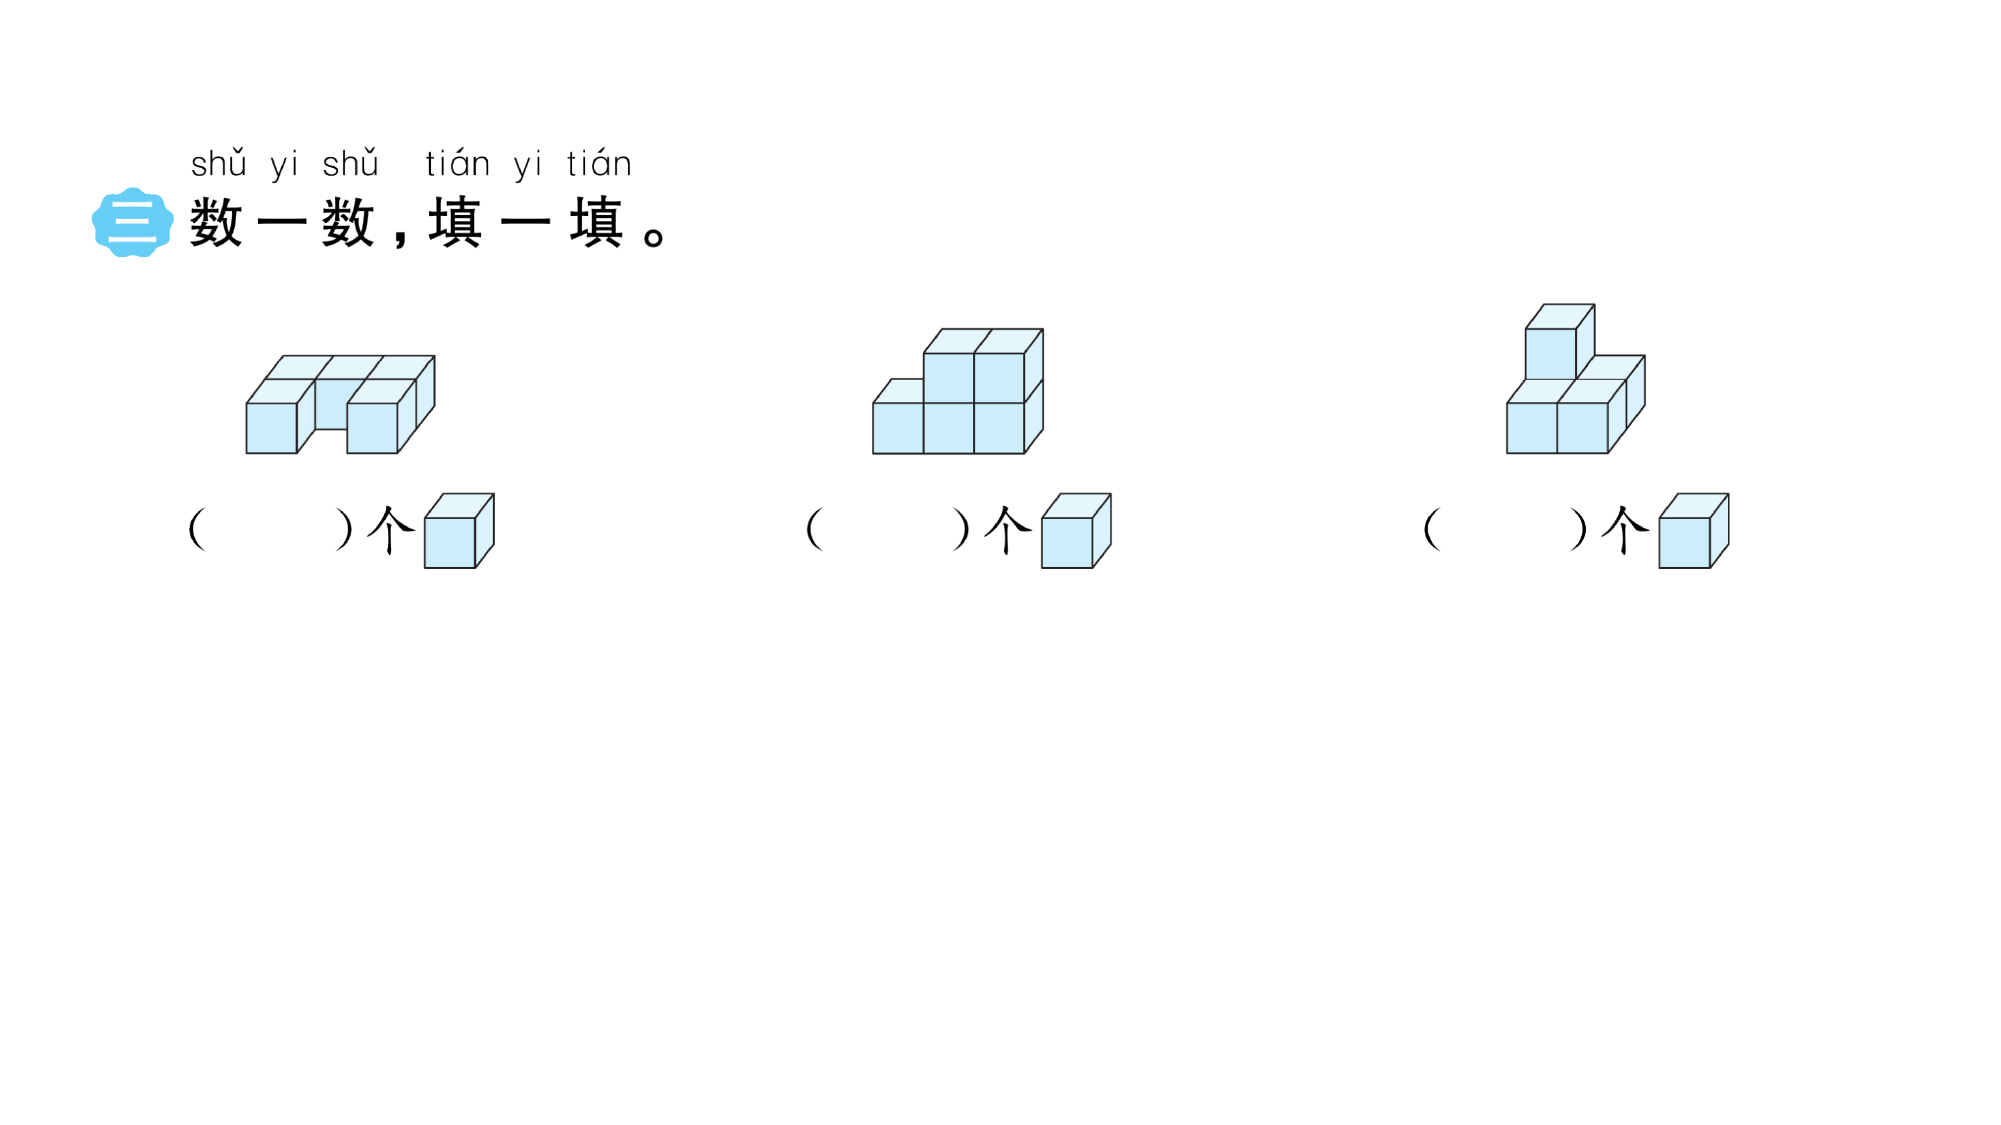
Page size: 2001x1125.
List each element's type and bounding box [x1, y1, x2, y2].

picture [88, 118, 1979, 614]
